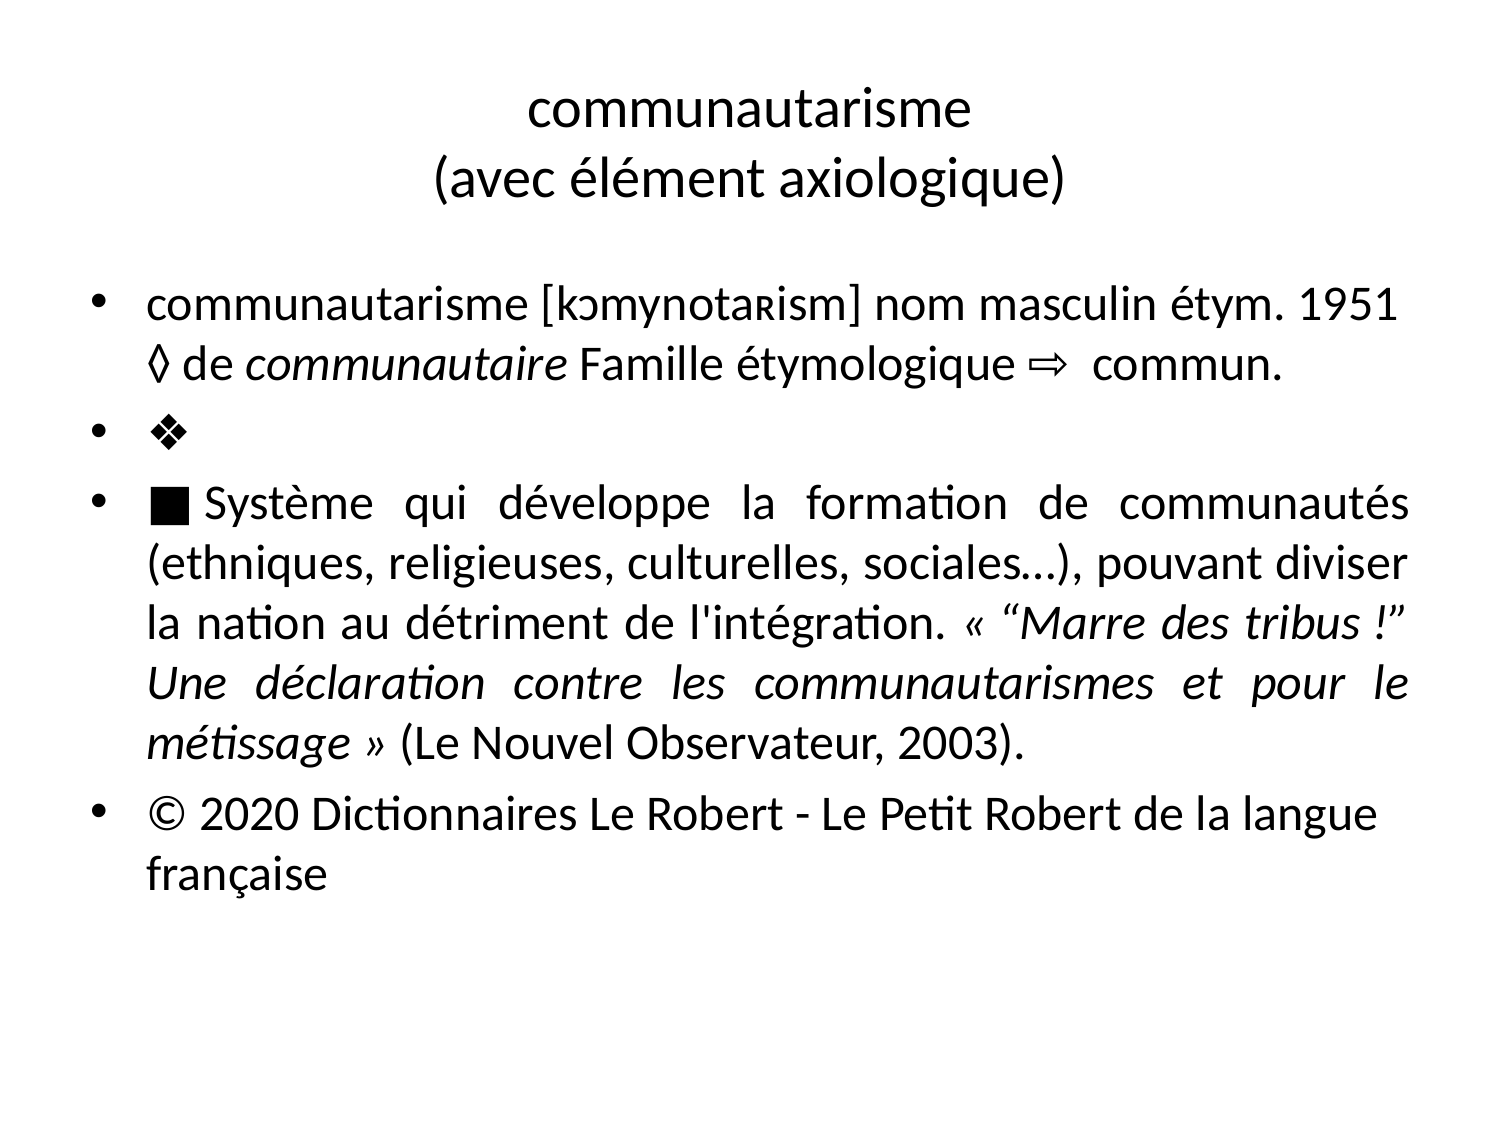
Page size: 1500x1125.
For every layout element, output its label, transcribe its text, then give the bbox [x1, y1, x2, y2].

title communautarisme (avec élément axiologique) [75, 45, 1425, 233]
list communautarisme [kɔmynotaʀism] nom masculin étym. 1951 ◊ de communautaire Famille étymologique ⇨ commun. ❖ ■ Système qui développe la formation de communautés (ethniques, religieuses, culturelles, sociales…), pouvant diviser la nation au détriment de l'intégration. « “Marre des tribus !” Une déclaration contre les communautarismes et pour le métissage » (Le Nouvel Observateur, 2003). © 2020 Dictionnaires Le Robert - Le Petit Robert de la langue française [75, 262, 1425, 1005]
